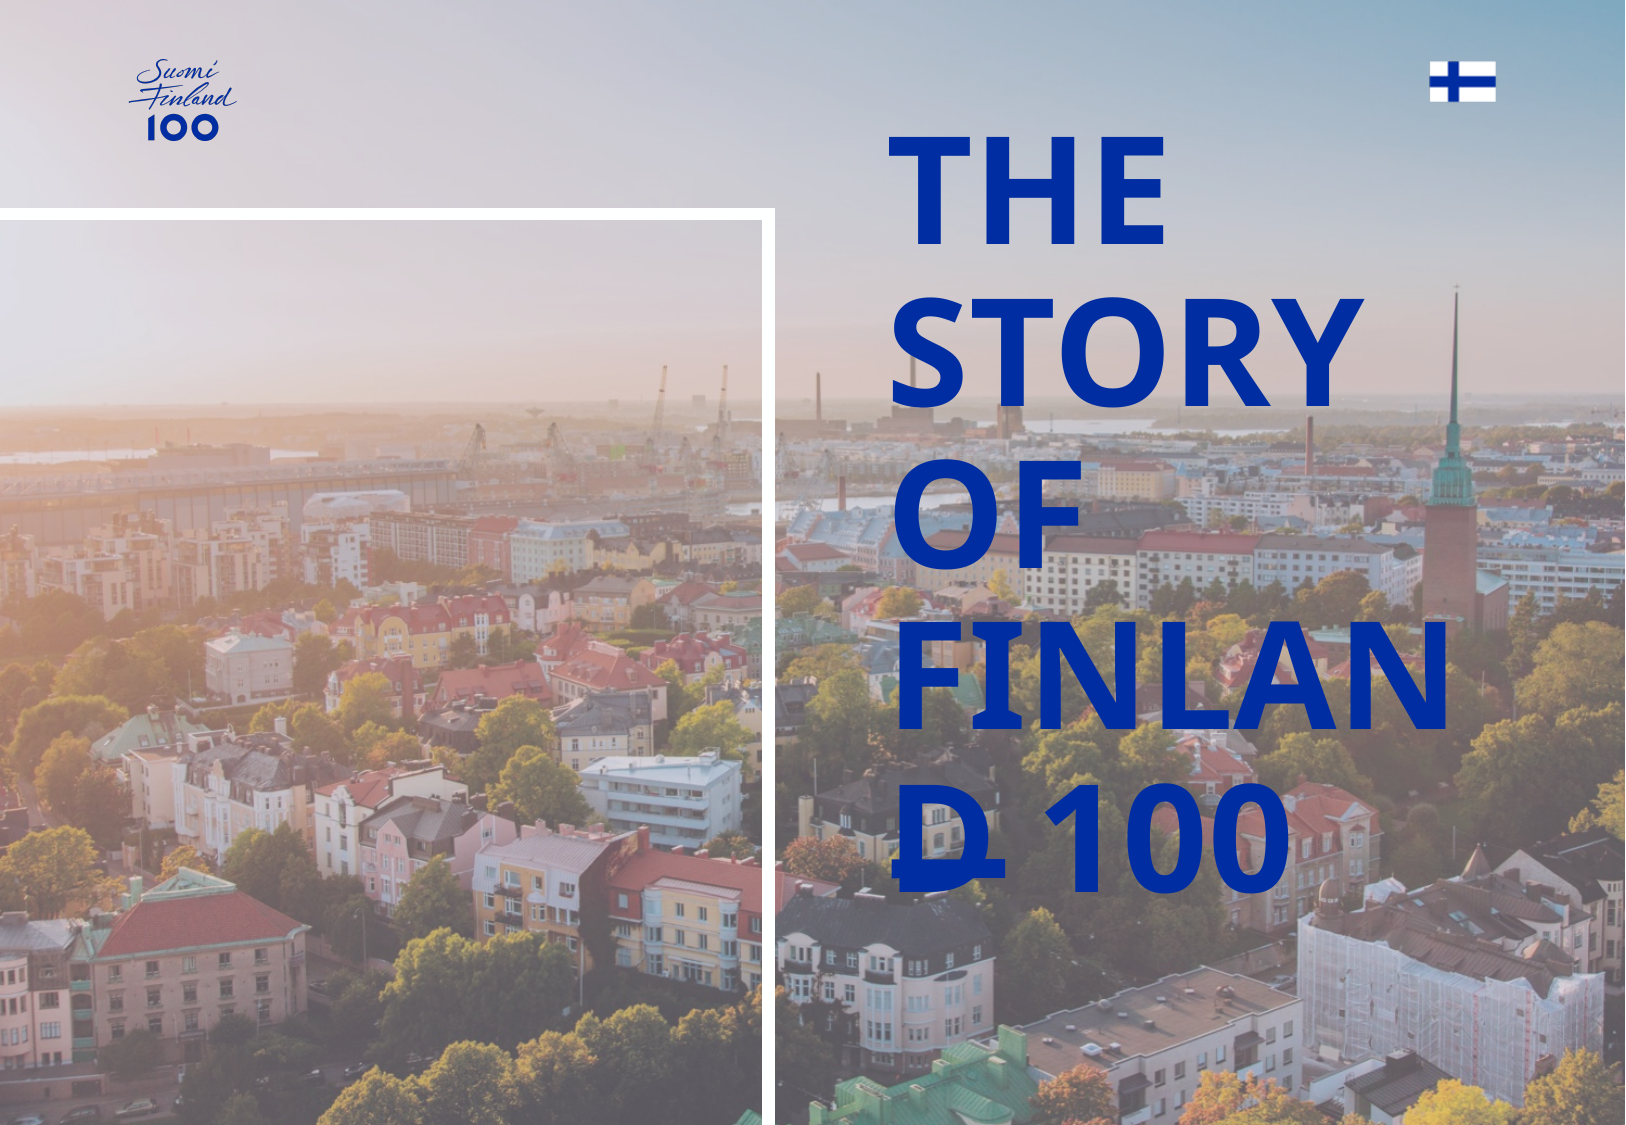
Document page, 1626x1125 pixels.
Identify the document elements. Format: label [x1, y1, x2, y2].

text_box [0, 213, 1540, 1125]
picture [0, 0, 1625, 1125]
